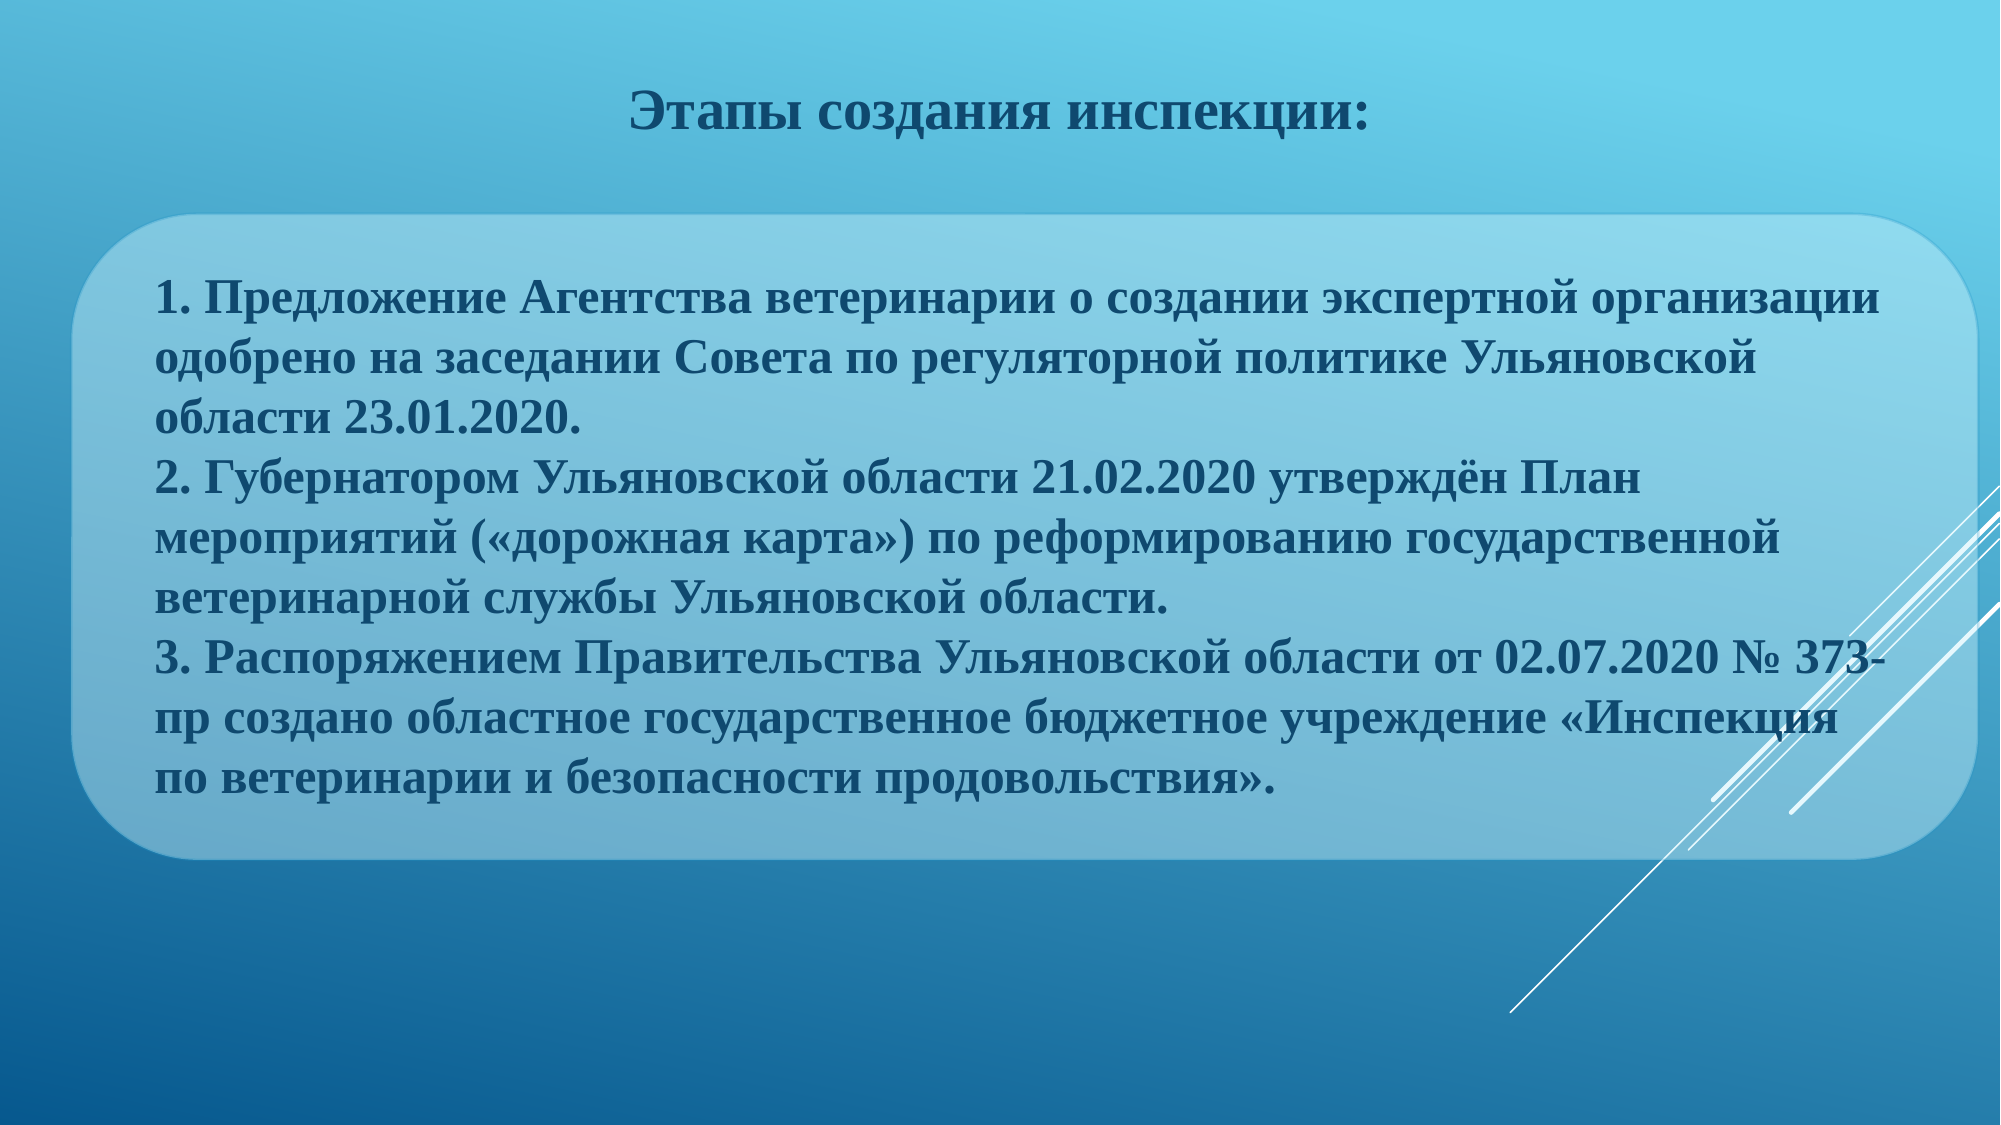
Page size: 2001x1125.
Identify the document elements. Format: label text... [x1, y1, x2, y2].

text_box Этапы создания инспекции: [499, 63, 1501, 149]
text_box [69, 212, 1980, 862]
text_box 1. Предложение Агентства ветеринарии о создании экспертной организации одобрено на заседании Совета по регуляторной политике Ульяновской области 23.01.2020. 2. Губернатором Ульяновской области 21.02.2020 утверждён План мероприятий («дорожная карта») по реформированию государственной ветеринарной службы Ульяновской области. 3. Распоряжением Правительства Ульяновской области от 02.07.2020 № 373-пр создано областное государственное бюджетное учреждение «Инспекция по ветеринарии и безопасности продовольствия». [139, 256, 1910, 812]
